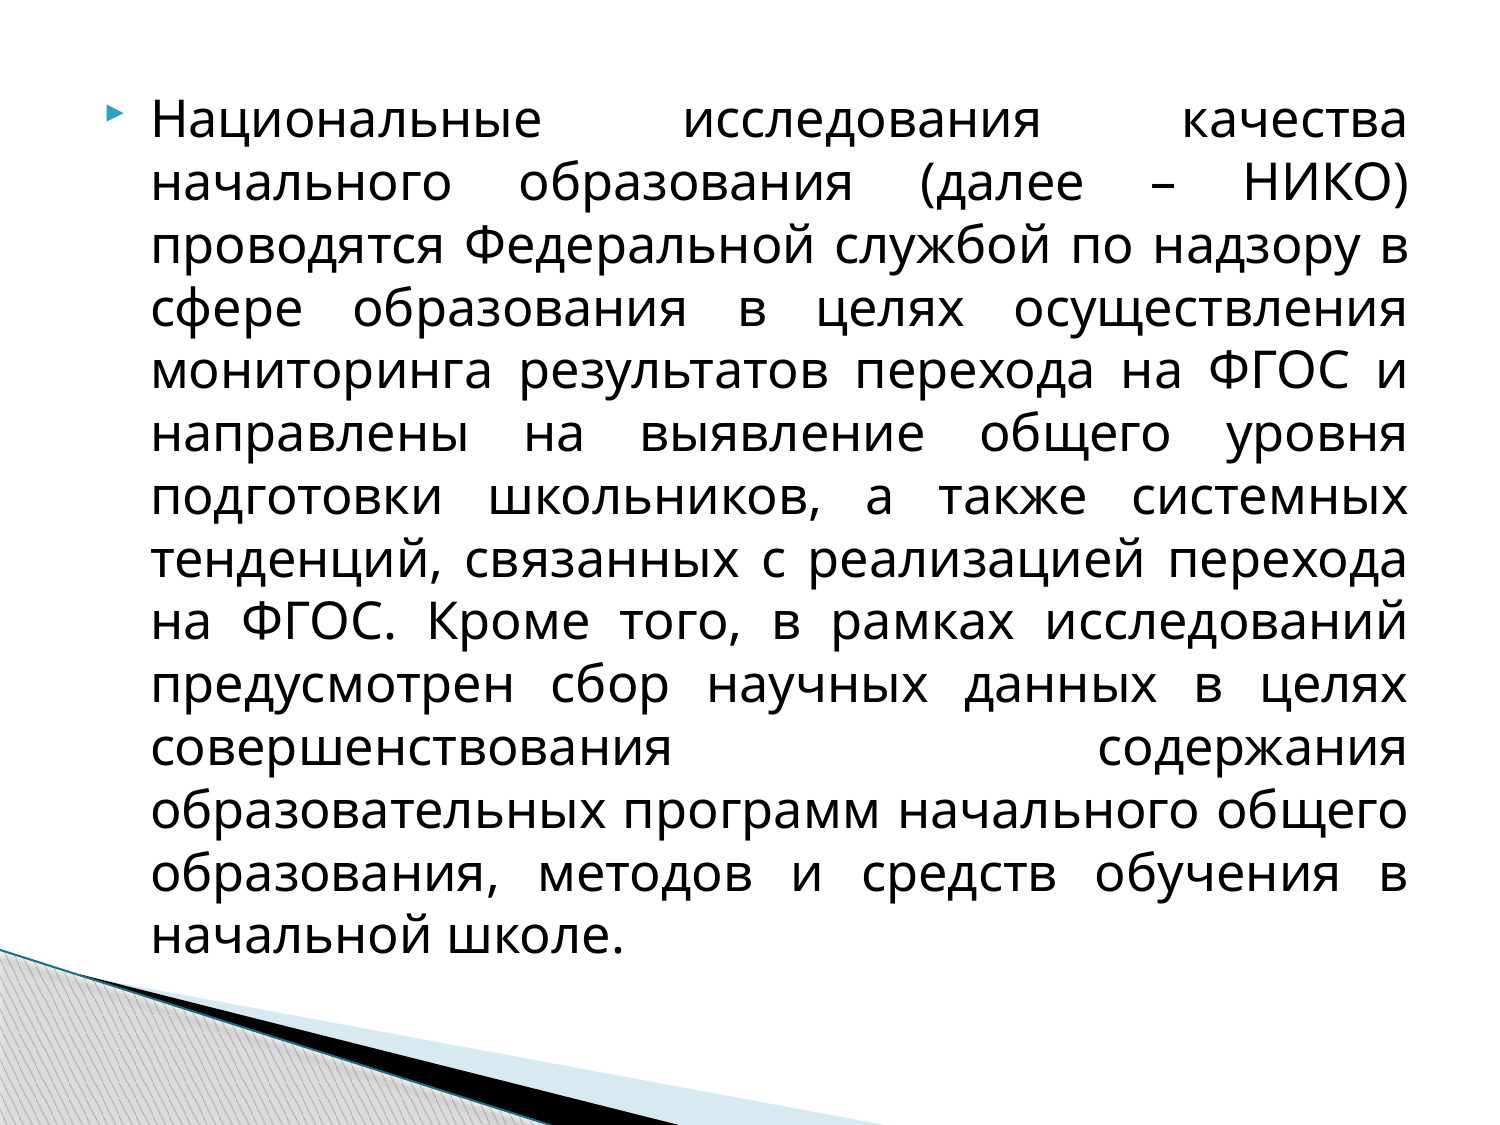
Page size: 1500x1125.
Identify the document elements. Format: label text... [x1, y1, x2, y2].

list Национальные исследования качества начального образования (далее – НИКО) проводятся Федеральной службой по надзору в сфере образования в целях осуществления мониторинга результатов перехода на ФГОС и направлены на выявление общего уровня подготовки школьников, а также системных тенденций, связанных с реализацией перехода на ФГОС. Кроме того, в рамках исследований предусмотрен сбор научных данных в целях совершенствования содержания образовательных программ начального общего образования, методов и средств обучения в начальной школе. [75, 78, 1425, 986]
